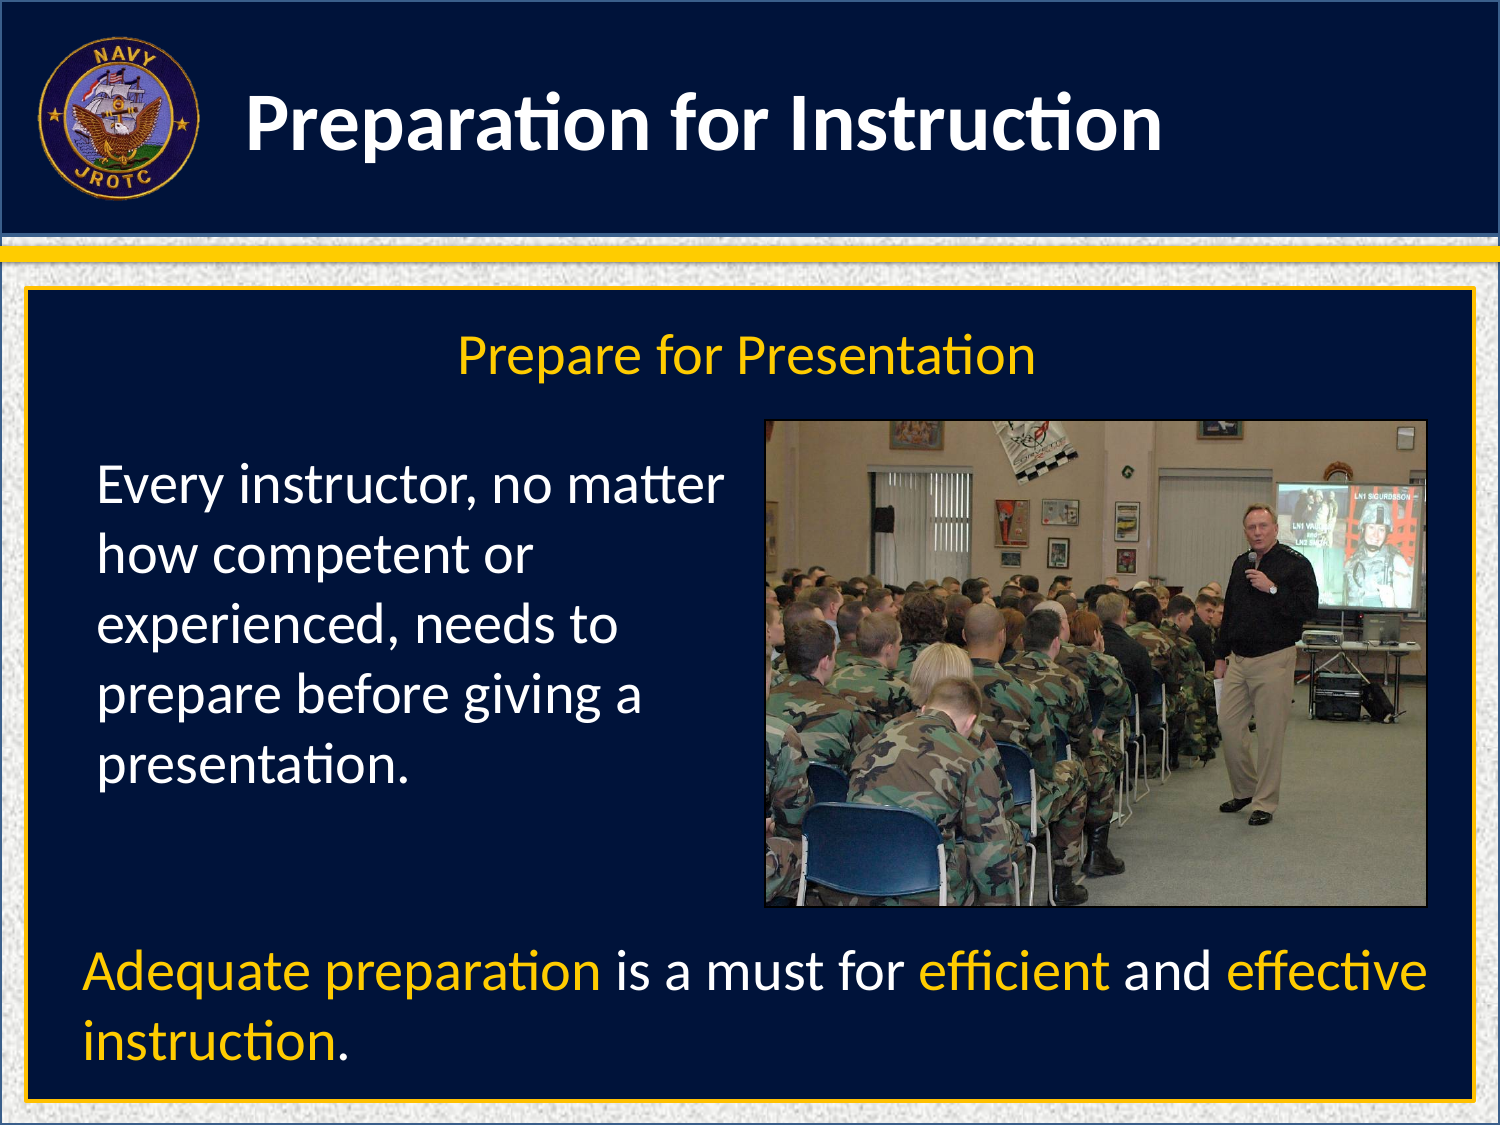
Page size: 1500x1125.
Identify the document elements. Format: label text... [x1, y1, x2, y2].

picture [2, 237, 1498, 246]
picture [2, 262, 1498, 1123]
text_box Adequate preparation is a must for efficient and effective instruction. [82, 932, 1446, 1080]
text_box Every instructor, no matter how competent or experienced, needs to prepare before giving a presentation. [81, 437, 748, 803]
text_box Prepare for Presentation [48, 309, 1446, 394]
picture [37, 34, 200, 201]
list Preparation for Instruction [243, 64, 1449, 170]
